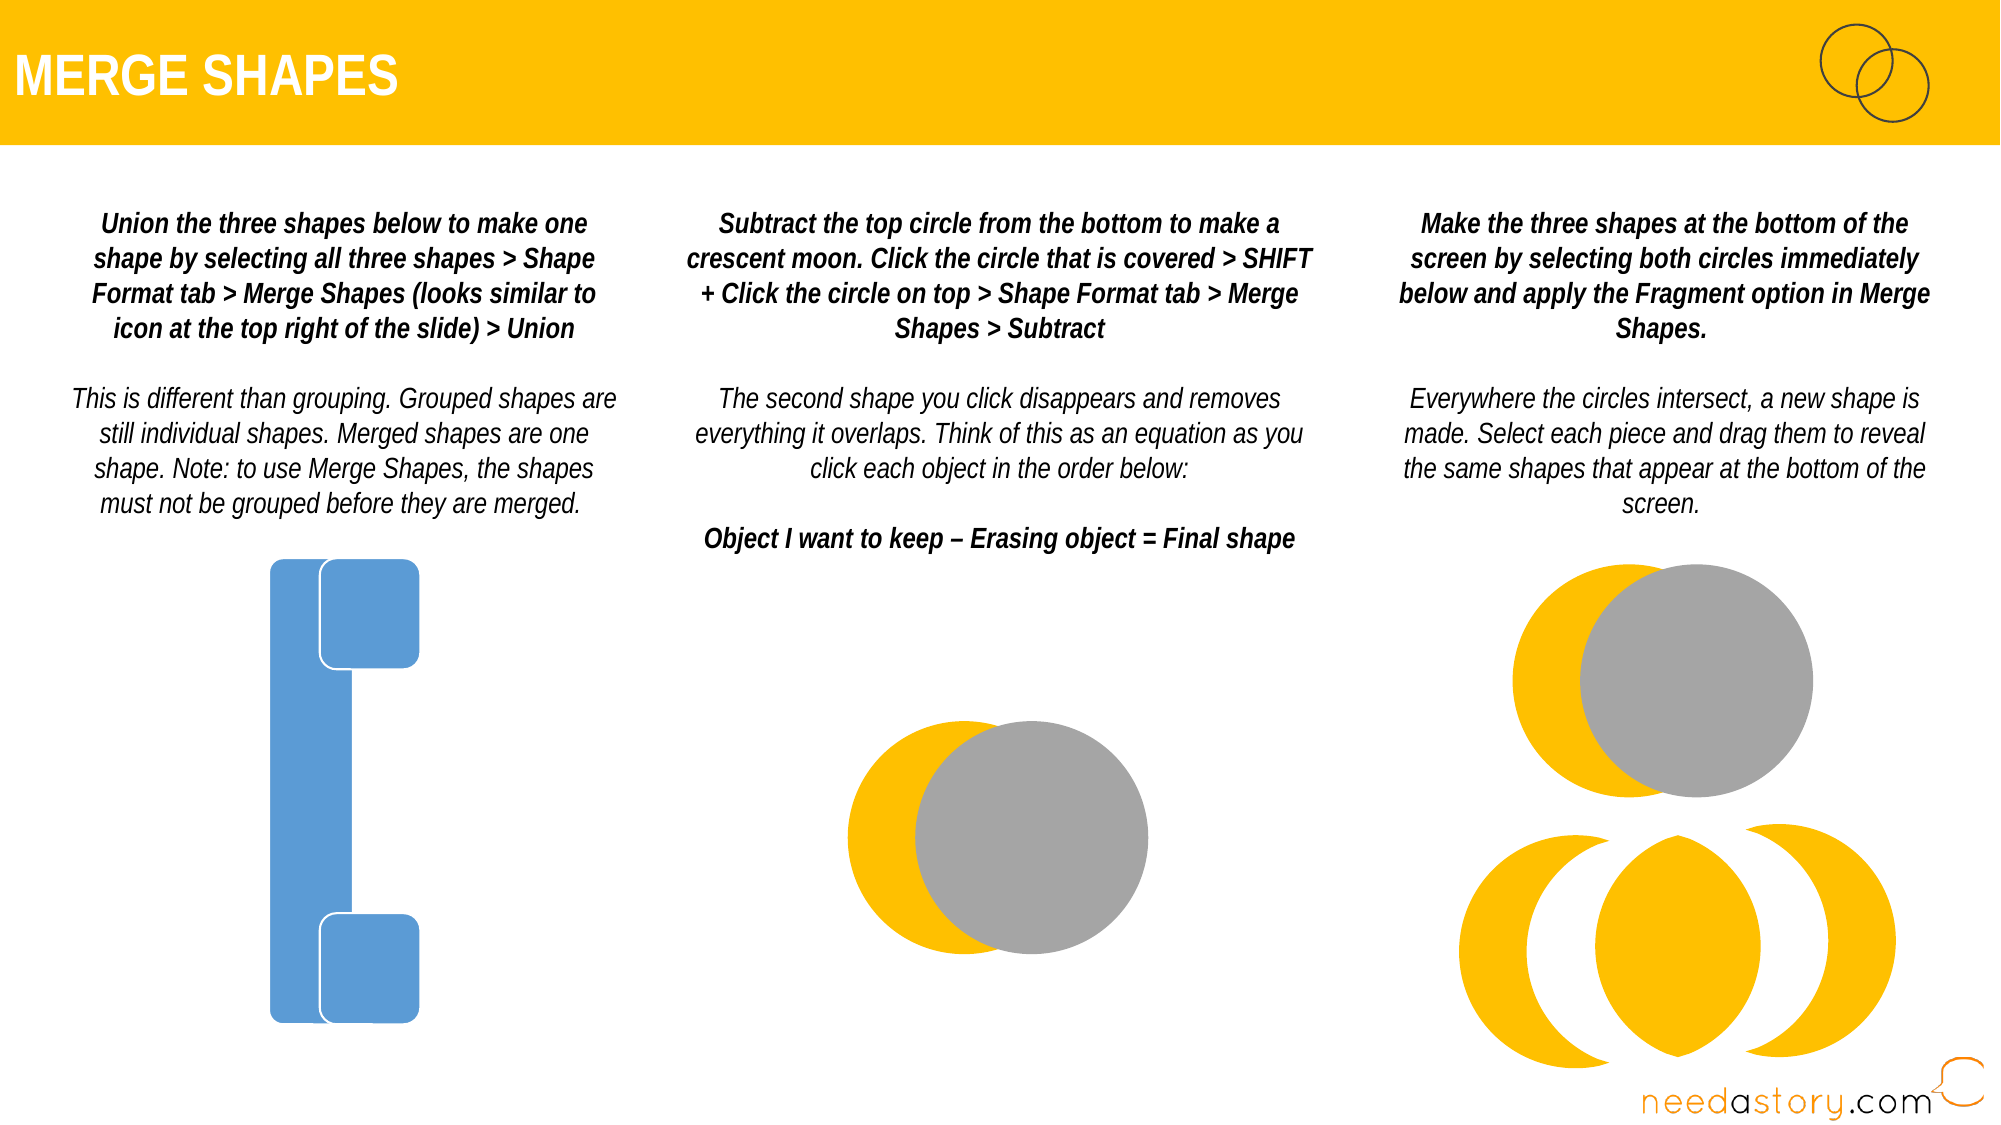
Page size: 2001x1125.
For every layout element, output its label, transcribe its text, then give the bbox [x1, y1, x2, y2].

text_box Make the three shapes at the bottom of the screen by selecting both circles immediately below and apply the Fragment option in Merge Shapes. Everywhere the circles intersect, a new shape is made. Select each piece and drag them to reveal the same shapes that appear at the bottom of the screen. [1375, 196, 1956, 527]
text_box [318, 912, 422, 1026]
text_box [914, 720, 1150, 956]
text_box [267, 557, 354, 1026]
text_box [1458, 834, 1613, 1070]
text_box Subtract the top circle from the bottom to make a crescent moon. Click the circle that is covered > SHIFT + Click the circle on top > Shape Format tab > Merge Shapes > Subtract The second shape you click disappears and removes everything it overlaps. Think of this as an equation as you click each object in the order below: Object I want to keep – Erasing object = Final shape [663, 196, 1337, 562]
text_box MERGE SHAPES [0, 0, 2000, 146]
text_box Union the three shapes below to make one shape by selecting all three shapes > Shape Format tab > Merge Shapes (looks similar to icon at the top right of the slide) > Union This is different than grouping. Grouped shapes are still individual shapes. Merged shapes are one shape. Note: to use Merge Shapes, the shapes must not be grouped before they are merged. [54, 196, 635, 527]
text_box [1594, 834, 1762, 1059]
text_box [318, 557, 422, 671]
text_box [1579, 563, 1815, 799]
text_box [1820, 24, 1929, 122]
text_box [1742, 823, 1897, 1059]
text_box [1511, 563, 1662, 799]
text_box [846, 720, 998, 956]
